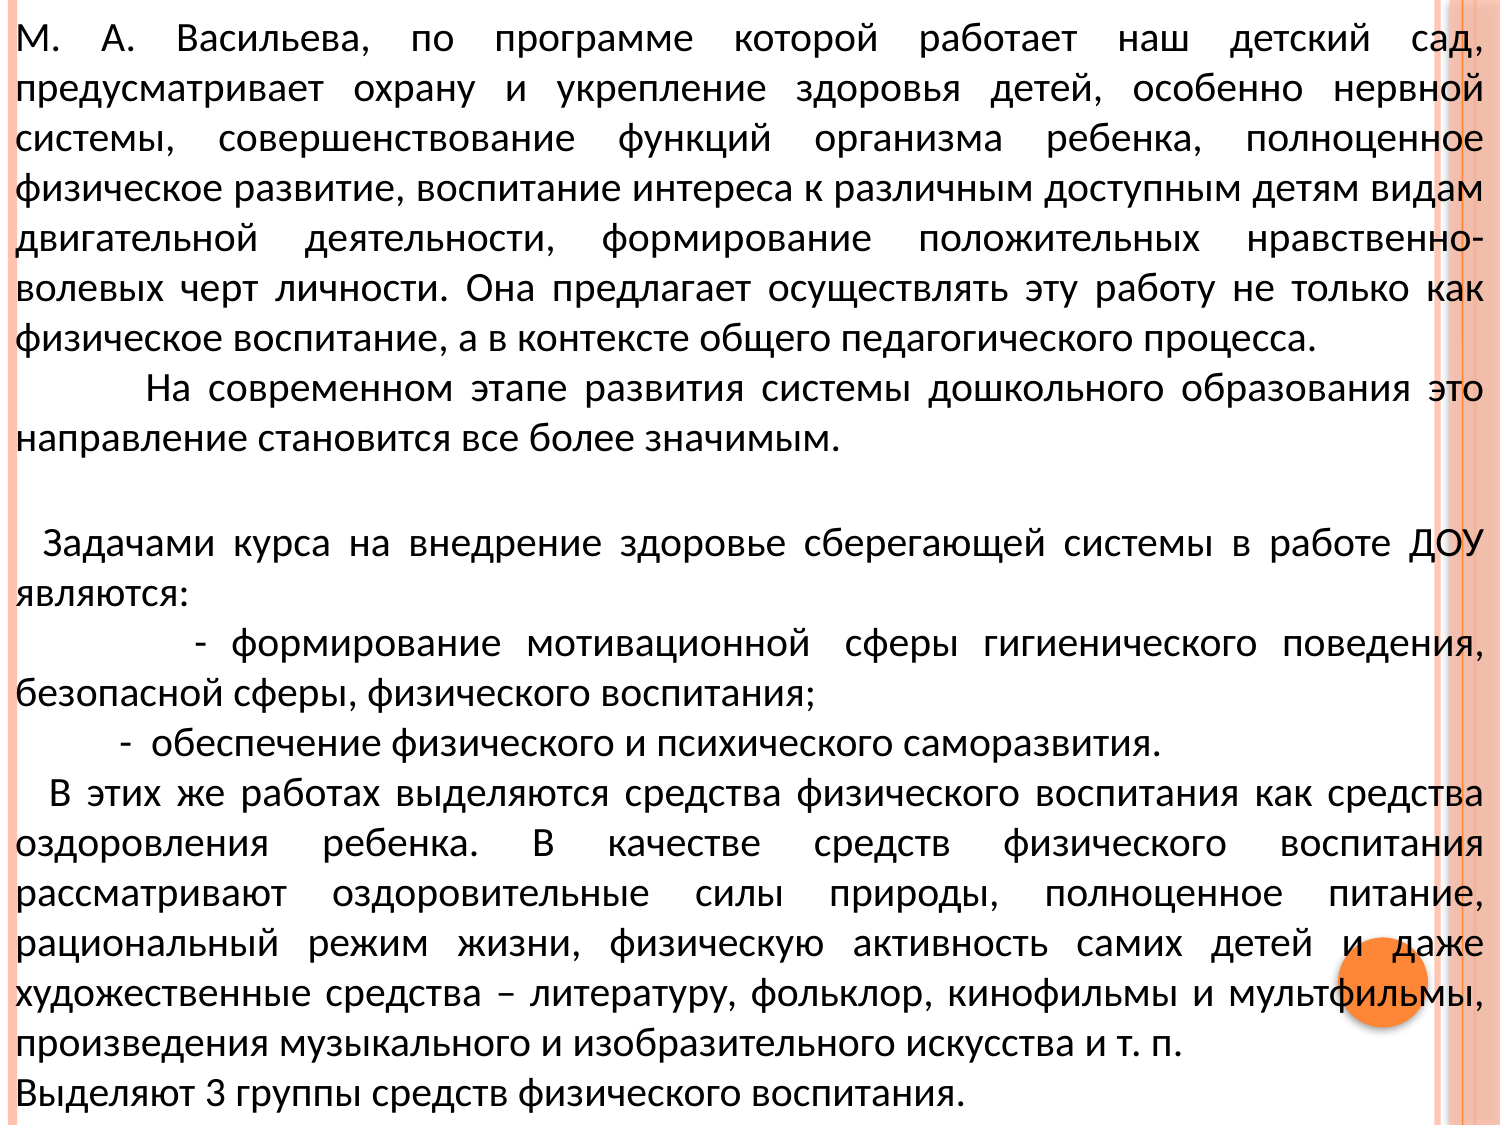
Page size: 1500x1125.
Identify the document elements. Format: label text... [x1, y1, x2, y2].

text_box Задачами курса на внедрение здоровье сберегающей системы в работе ДОУ являются: - формирование мотивационной сферы гигиенического поведения, безопасной сферы, физического воспитания; - обеспечение физического и психического саморазвития. В этих же работах выделяются средства физического воспитания как средства оздоровления ребенка. В качестве средств физического воспитания рассматривают оздоровительные силы природы, полноценное питание, рациональный режим жизни, физическую активность самих детей и даже художественные средства – литературу, фольклор, кинофильмы и мультфильмы, произведения музыкального и изобразительного искусства и т. п. Выделяют 3 группы средств физического воспитания. [0, 506, 1500, 1122]
text_box М. А. Васильева, по программе которой работает наш детский сад, предусматривает охрану и укрепление здоровья детей, особенно нервной системы, совершенствование функций организма ребенка, полноценное физическое развитие, воспитание интереса к различным доступным детям видам двигательной деятельности, формирование положительных нравственно-волевых черт личности. Она предлагает осуществлять эту работу не только как физическое воспитание, а в контексте общего педагогического процесса. На современном этапе развития системы дошкольного образования это направление становится все более значимым. [0, 2, 1500, 506]
